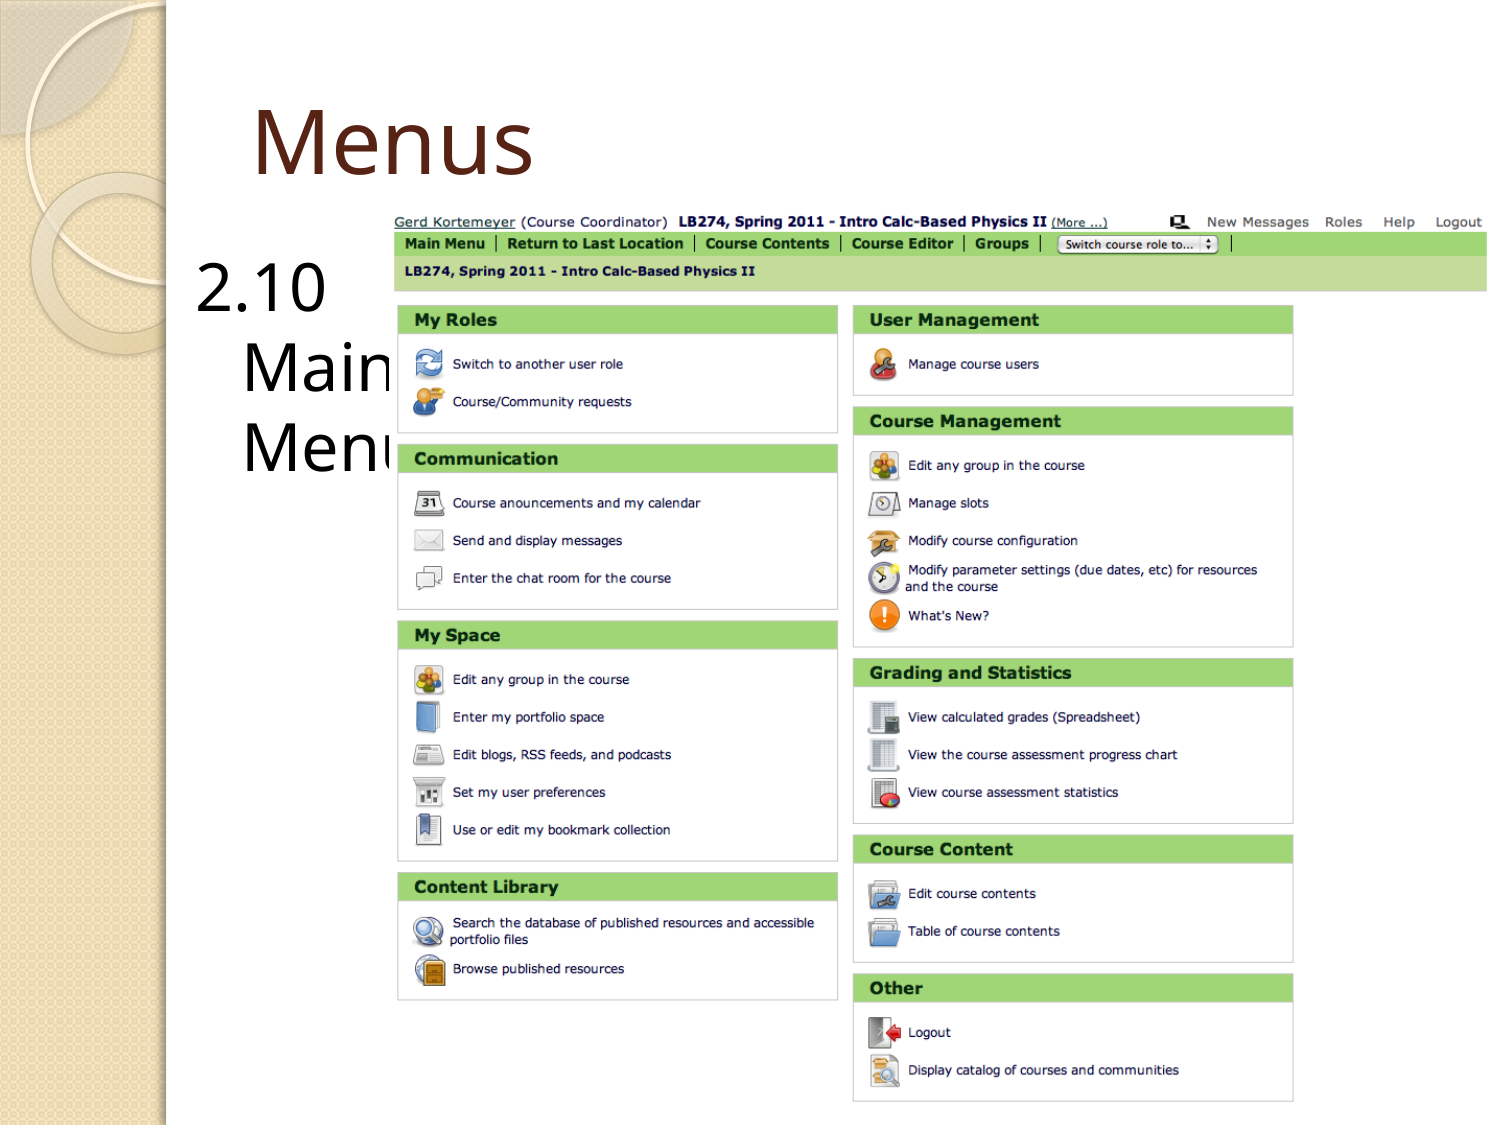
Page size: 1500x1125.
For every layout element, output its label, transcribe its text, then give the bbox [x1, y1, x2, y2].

list 2.10 Main Menu [166, 237, 382, 1025]
picture [389, 210, 1491, 1107]
title Menus [235, 45, 1466, 233]
